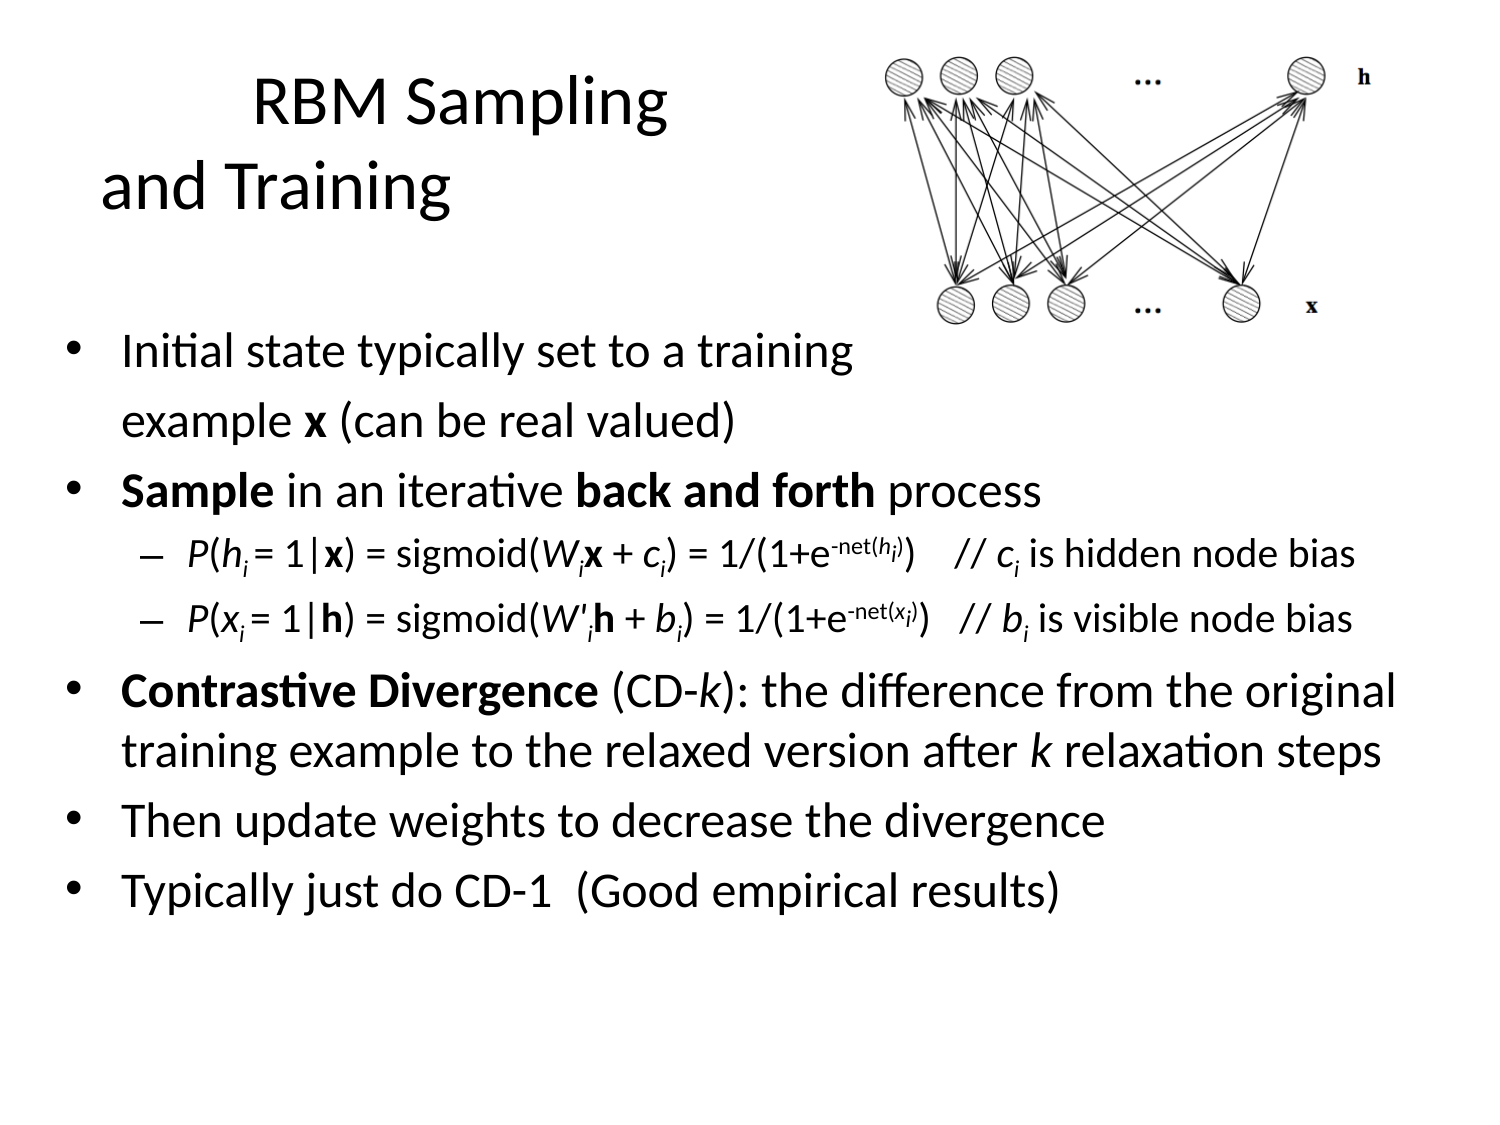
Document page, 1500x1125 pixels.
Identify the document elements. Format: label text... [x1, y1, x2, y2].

title RBM Sampling and Training [75, 45, 860, 233]
list Initial state typically set to a training example x (can be real valued) Sample in an iterative back and forth process P(hi = 1|x) = sigmoid(Wix + ci) = 1/(1+e-net(hi)) // ci is hidden node bias P(xi = 1|h) = sigmoid(W'ih + bi) = 1/(1+e-net(xi)) // bi is visible node bias Contrastive Divergence (CD-k): the difference from the original training example to the relaxed version after k relaxation steps Then update weights to decrease the divergence Typically just do CD-1 (Good empirical results) [50, 309, 1438, 1098]
picture [862, 44, 1378, 330]
